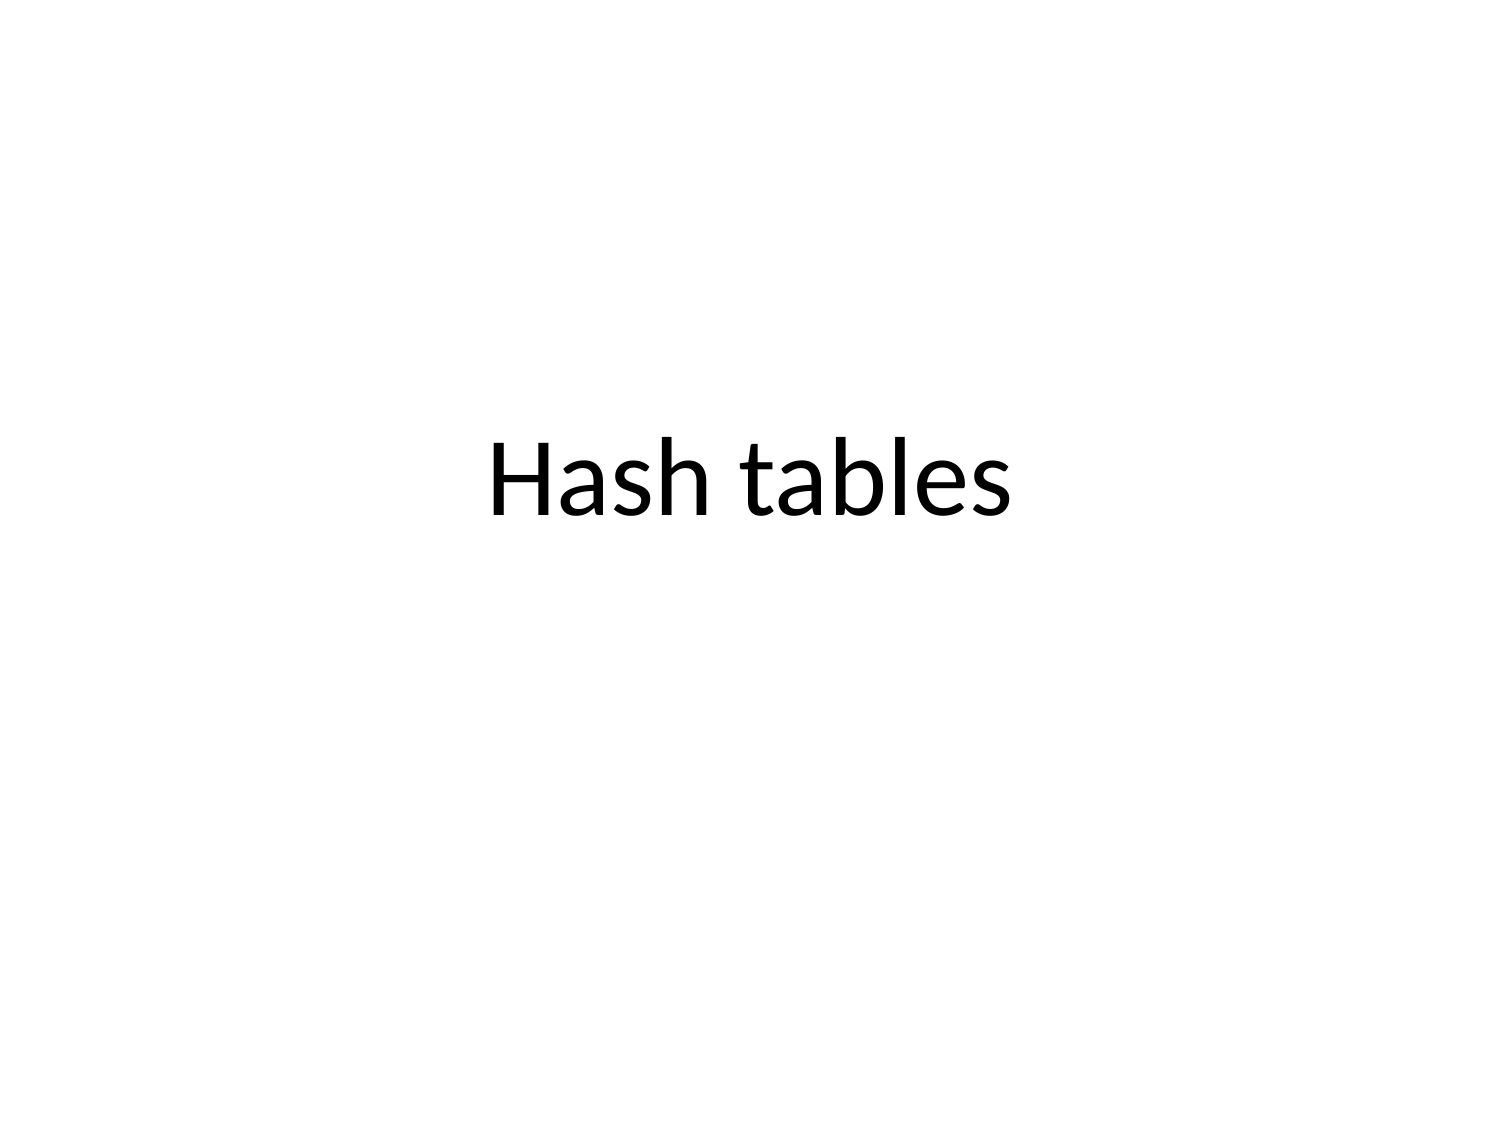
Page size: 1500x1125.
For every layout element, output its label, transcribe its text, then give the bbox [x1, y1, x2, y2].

title Hash tables [112, 349, 1388, 591]
